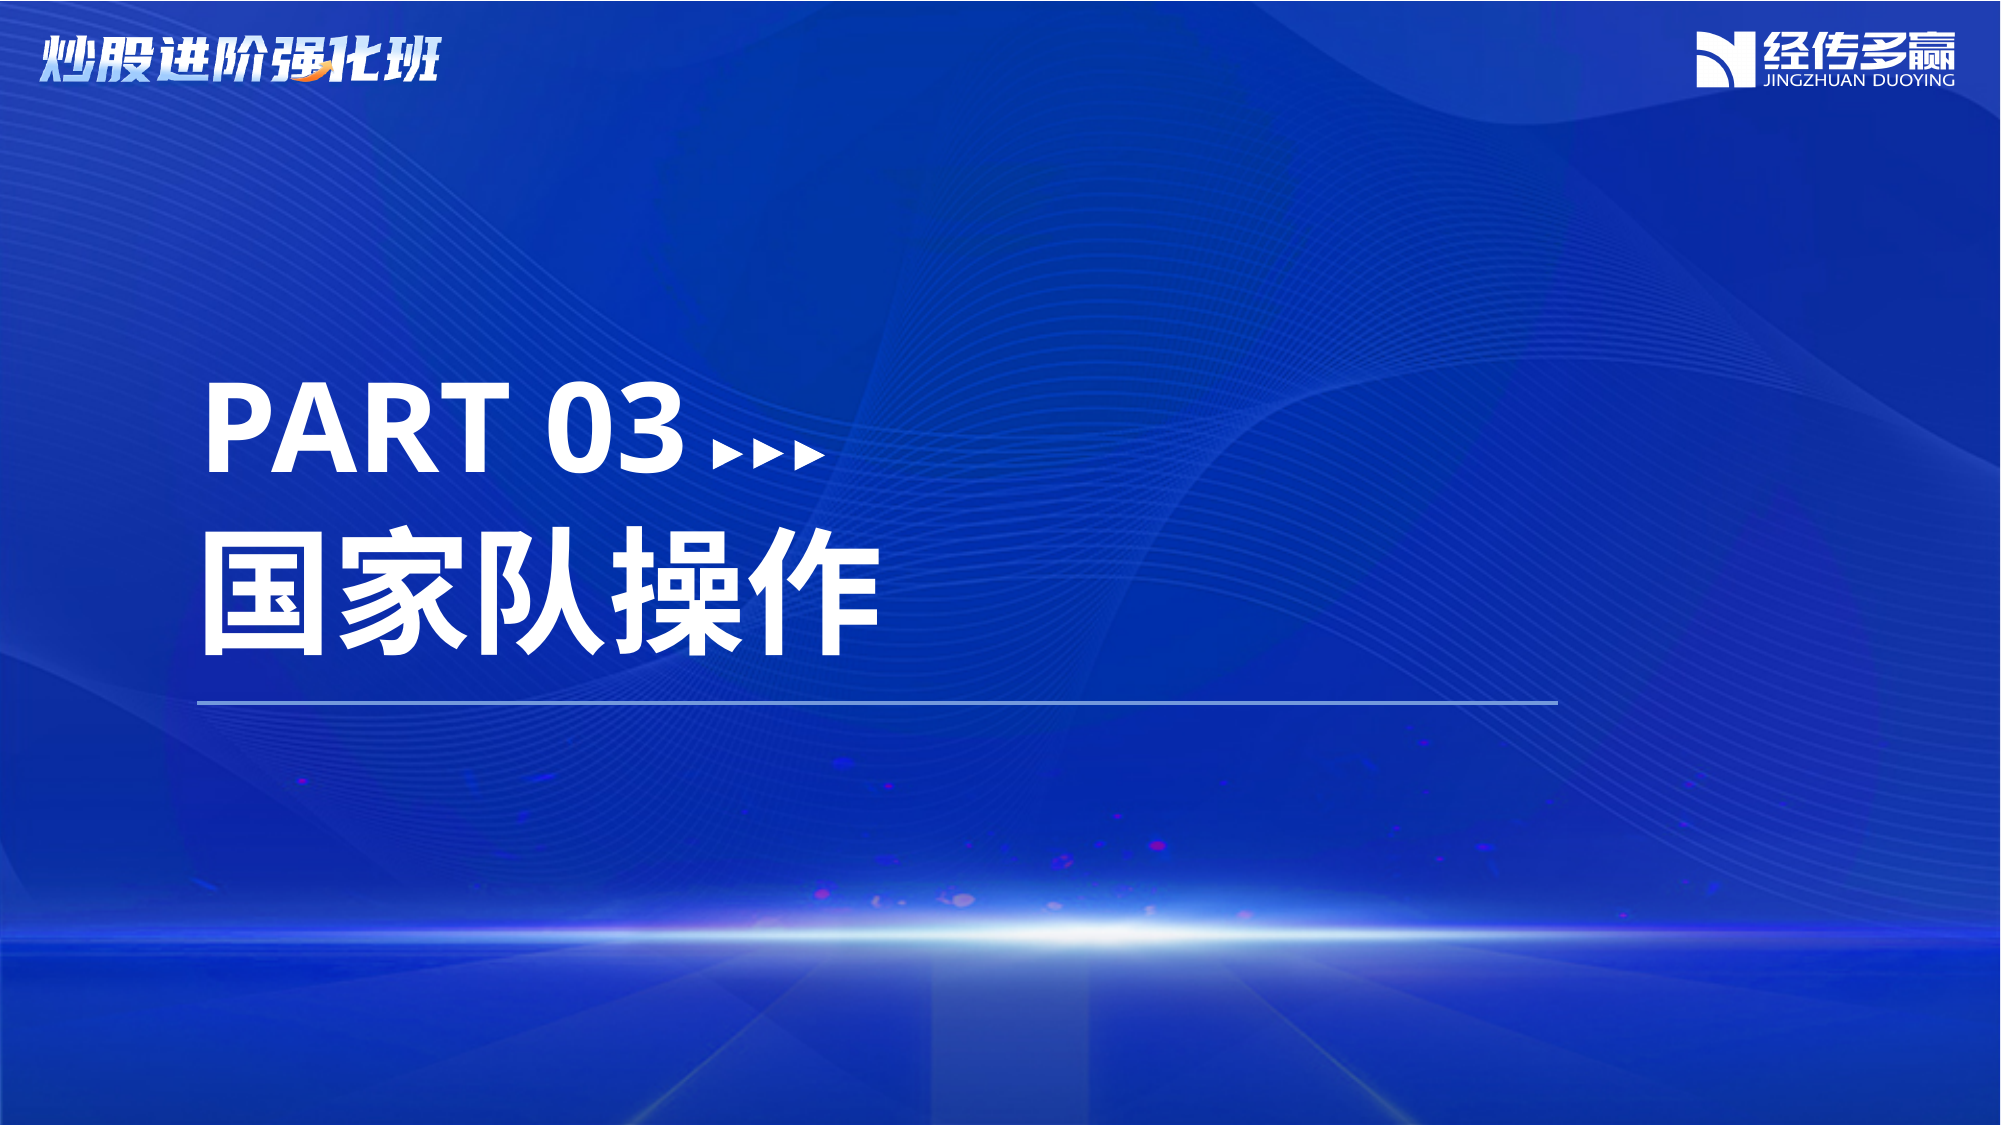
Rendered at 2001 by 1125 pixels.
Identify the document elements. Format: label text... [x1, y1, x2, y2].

text_box 国家队操作 [181, 498, 1796, 679]
picture [0, 1, 2001, 1125]
text_box PART 03 [181, 339, 706, 498]
